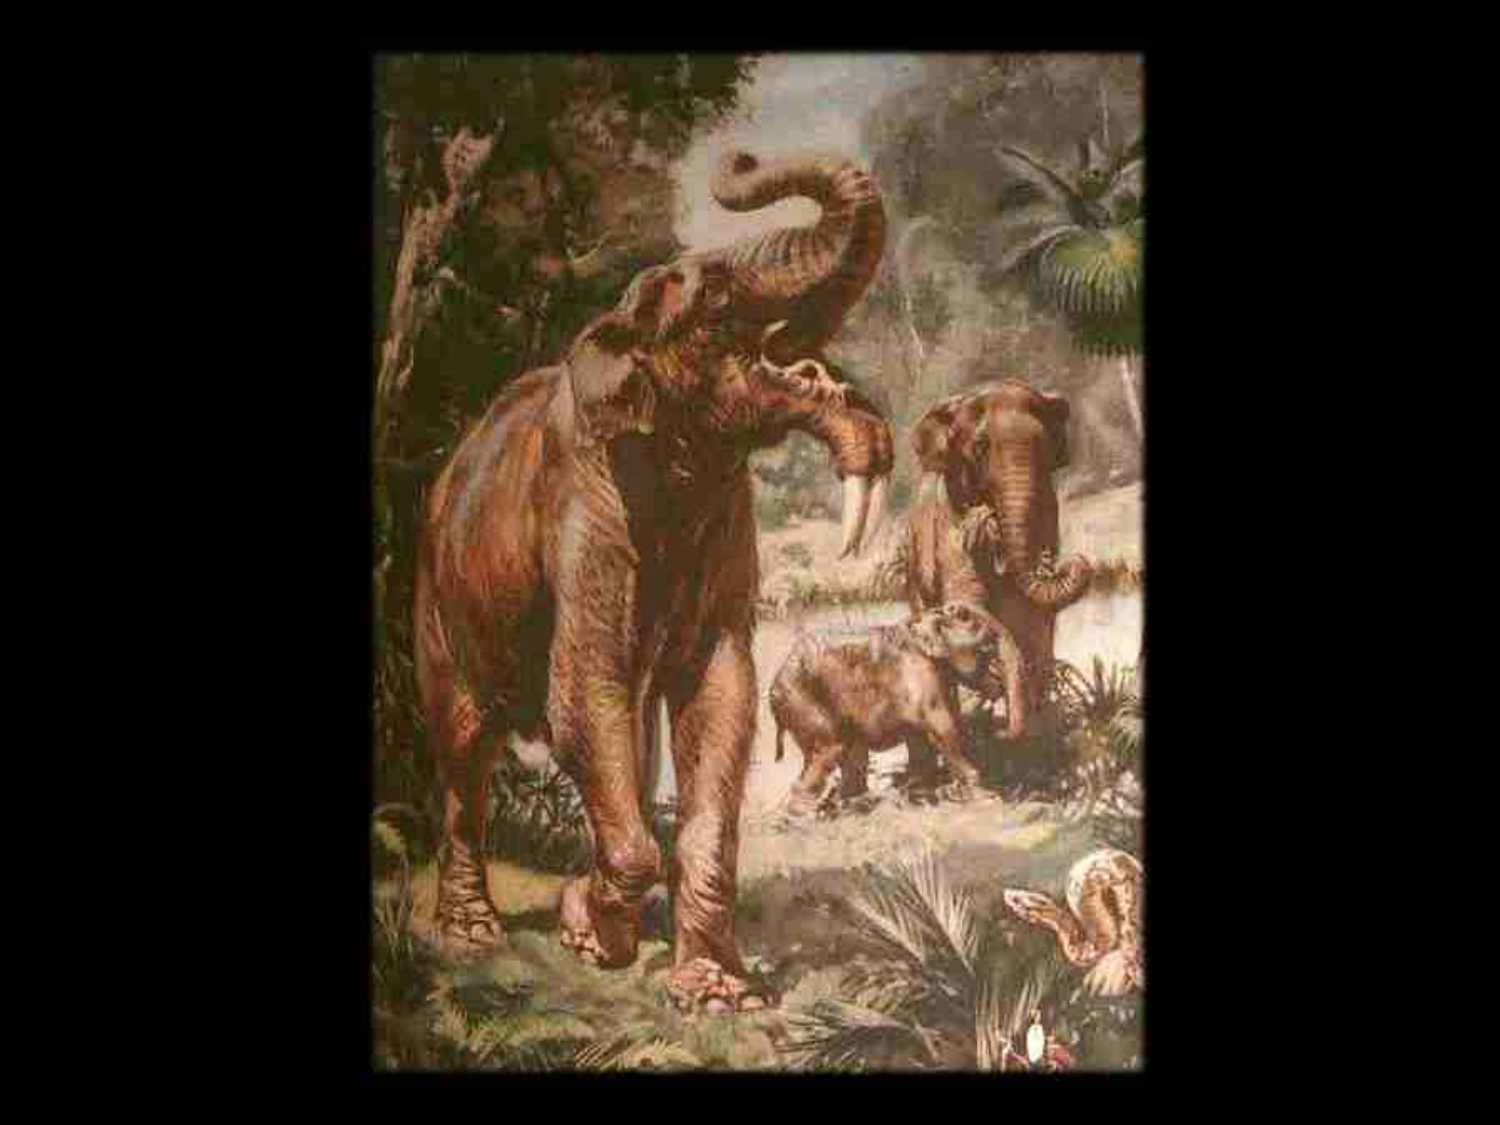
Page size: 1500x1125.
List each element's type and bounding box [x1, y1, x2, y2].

picture [360, 37, 1151, 1088]
